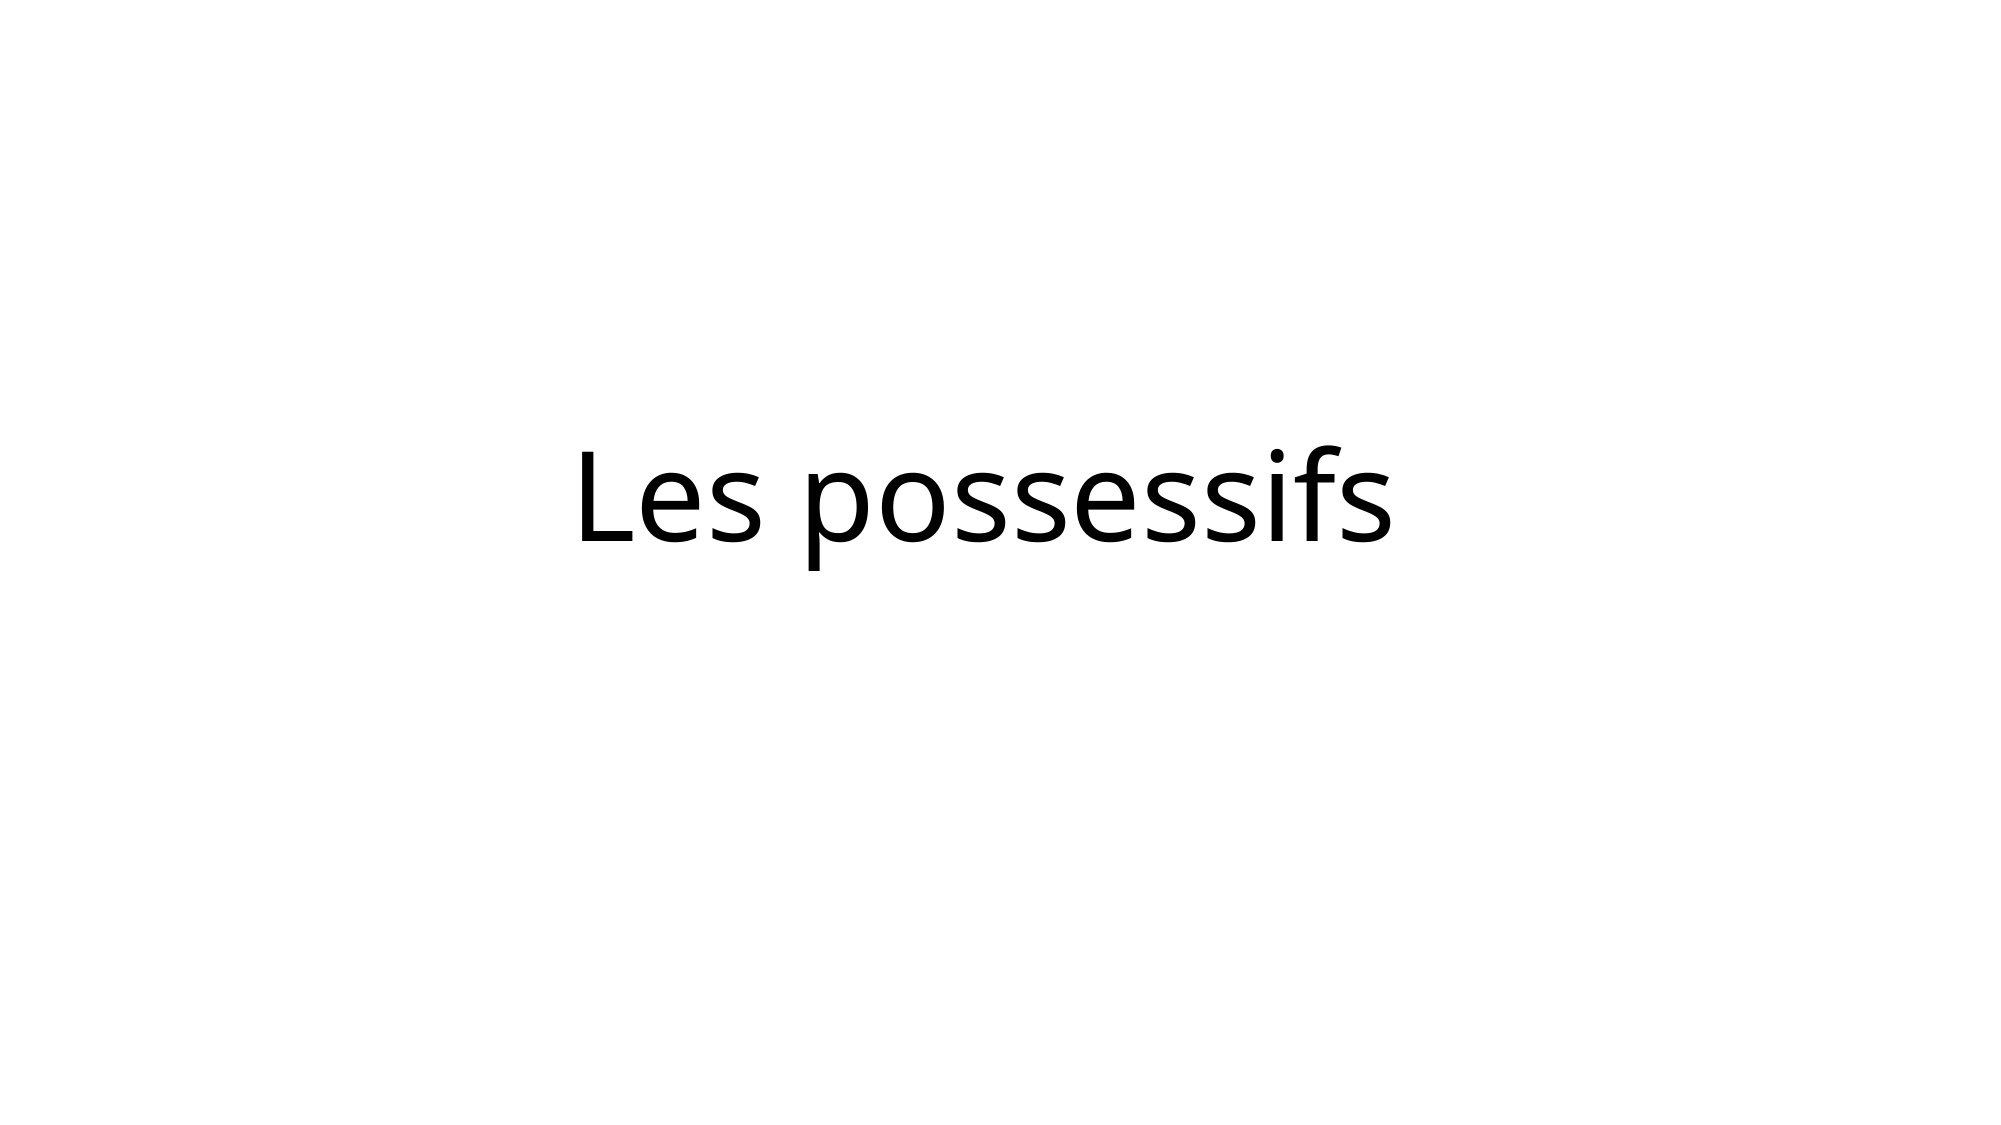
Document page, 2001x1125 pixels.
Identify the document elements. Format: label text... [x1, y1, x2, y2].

title Les possessifs [249, 184, 1750, 576]
